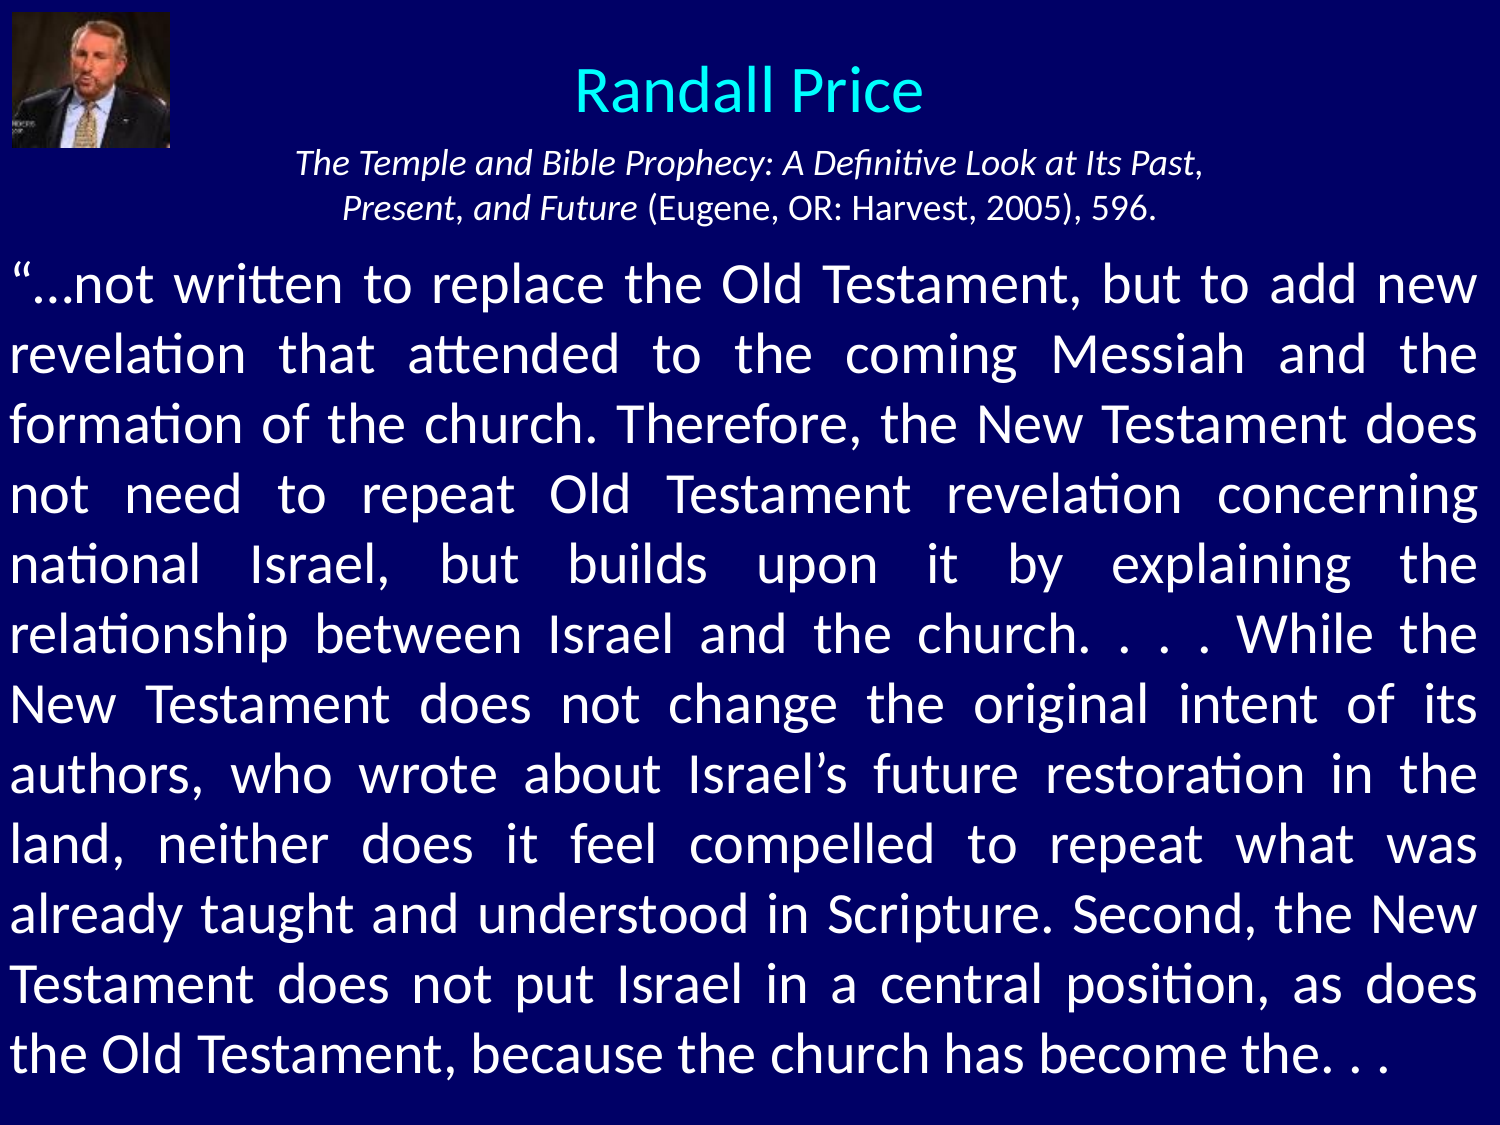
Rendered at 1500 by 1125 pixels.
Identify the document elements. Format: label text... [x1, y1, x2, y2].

list “…not written to replace the Old Testament, but to add new revelation that attended to the coming Messiah and the formation of the church. Therefore, the New Testament does not need to repeat Old Testament revelation concerning national Israel, but builds upon it by explaining the relationship between Israel and the church. . . . While the New Testament does not change the original intent of its authors, who wrote about Israel’s future restoration in the land, neither does it feel compelled to repeat what was already taught and understood in Scripture. Second, the New Testament does not put Israel in a central position, as does the Old Testament, because the church has become the. . . [0, 237, 1495, 1088]
text_box Randall Price The Temple and Bible Prophecy: A Definitive Look at Its Past, Present, and Future (Eugene, OR: Harvest, 2005), 596. [271, 38, 1228, 236]
picture [12, 12, 170, 148]
